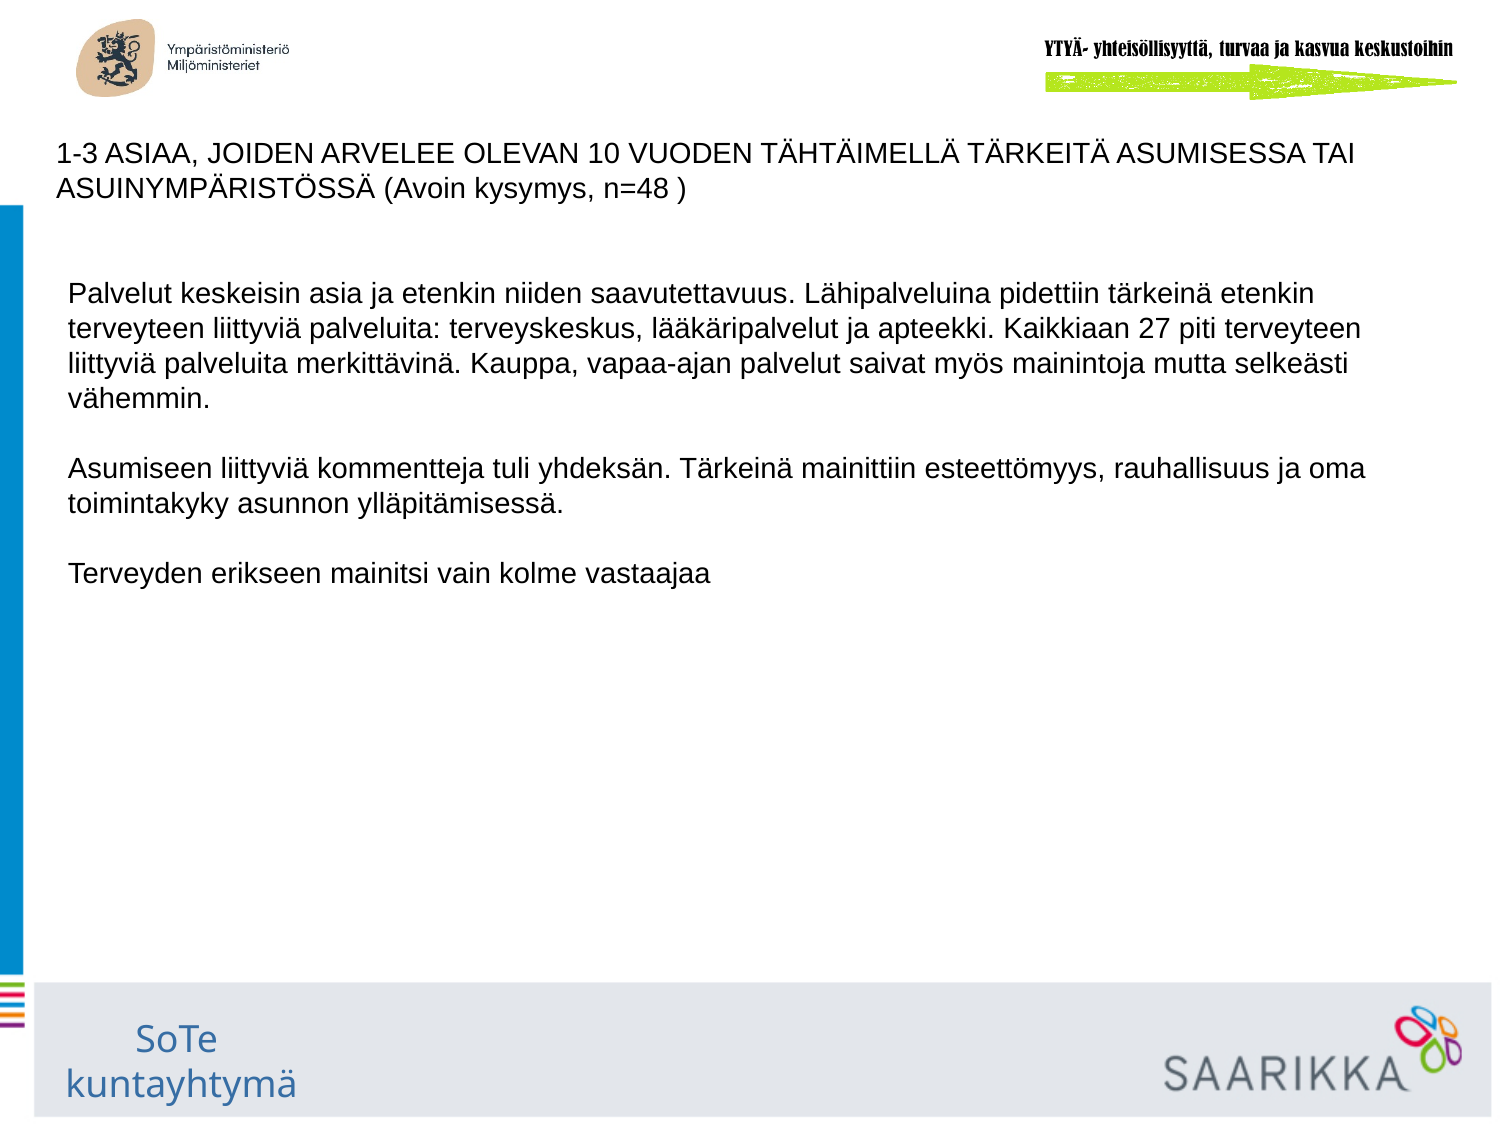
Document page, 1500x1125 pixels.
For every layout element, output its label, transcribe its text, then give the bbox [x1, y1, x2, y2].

text_box Palvelut keskeisin asia ja etenkin niiden saavutettavuus. Lähipalveluina pidettiin tärkeinä etenkin terveyteen liittyviä palveluita: terveyskeskus, lääkäripalvelut ja apteekki. Kaikkiaan 27 piti terveyteen liittyviä palveluita merkittävinä. Kauppa, vapaa-ajan palvelut saivat myös mainintoja mutta selkeästi vähemmin. Asumiseen liittyviä kommentteja tuli yhdeksän. Tärkeinä mainittiin esteettömyys, rauhallisuus ja oma toimintakyky asunnon ylläpitämisessä. Terveyden erikseen mainitsi vain kolme vastaajaa [53, 267, 1436, 597]
text_box 1-3 ASIAA, JOIDEN ARVELEE OLEVAN 10 VUODEN TÄHTÄIMELLÄ TÄRKEITÄ ASUMISESSA TAI ASUINYMPÄRISTÖSSÄ (Avoin kysymys, n=48 ) [41, 126, 1436, 212]
picture [0, 0, 1500, 1125]
